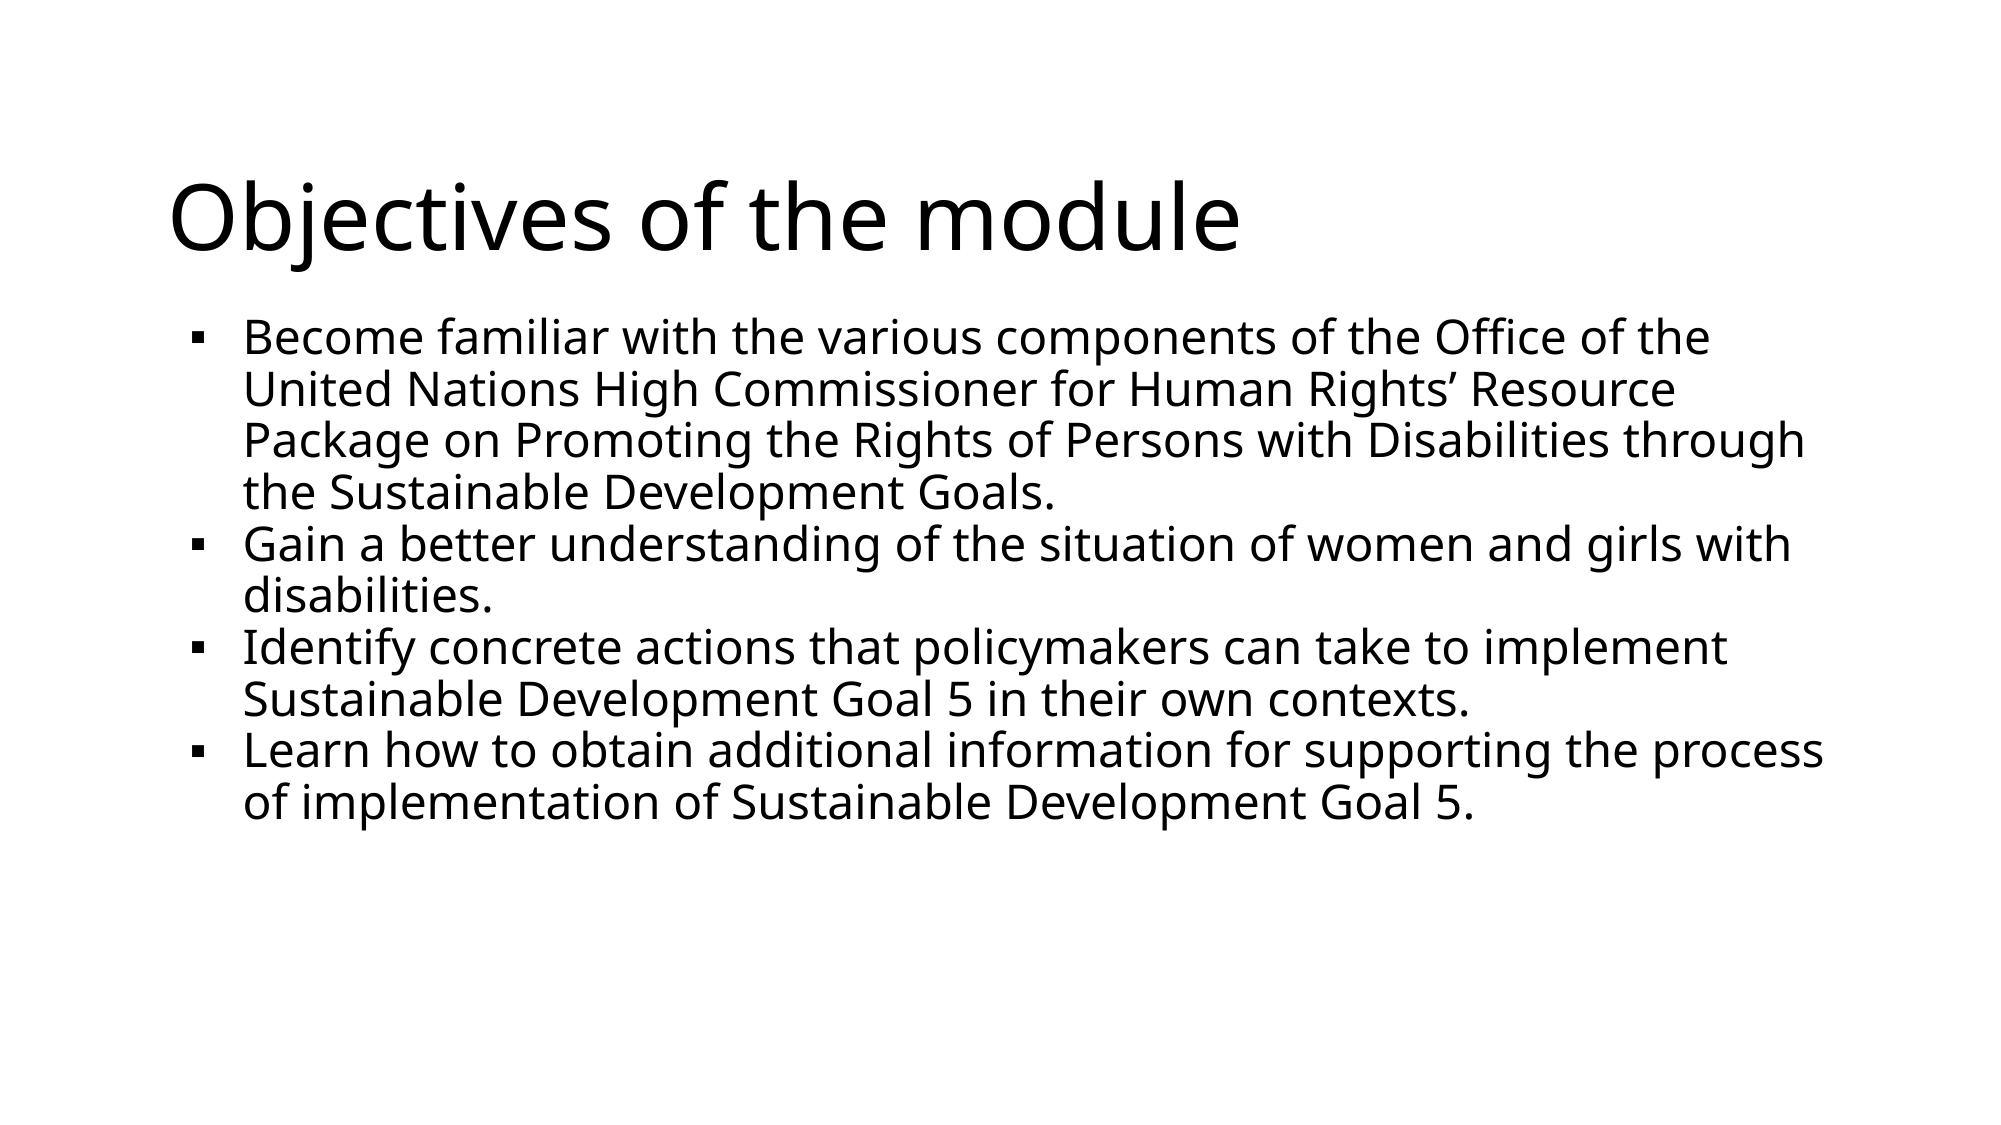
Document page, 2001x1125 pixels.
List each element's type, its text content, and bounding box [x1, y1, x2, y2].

list Become familiar with the various components of the Office of the United Nations High Commissioner for Human Rights’ Resource Package on Promoting the Rights of Persons with Disabilities through the Sustainable Development Goals. Gain a better understanding of the situation of women and girls with disabilities. Identify concrete actions that policymakers can take to implement Sustainable Development Goal 5 in their own contexts. Learn how to obtain additional information for supporting the process of implementation of Sustainable Development Goal 5. [152, 305, 1864, 1020]
title Objectives of the module [152, 163, 1864, 283]
